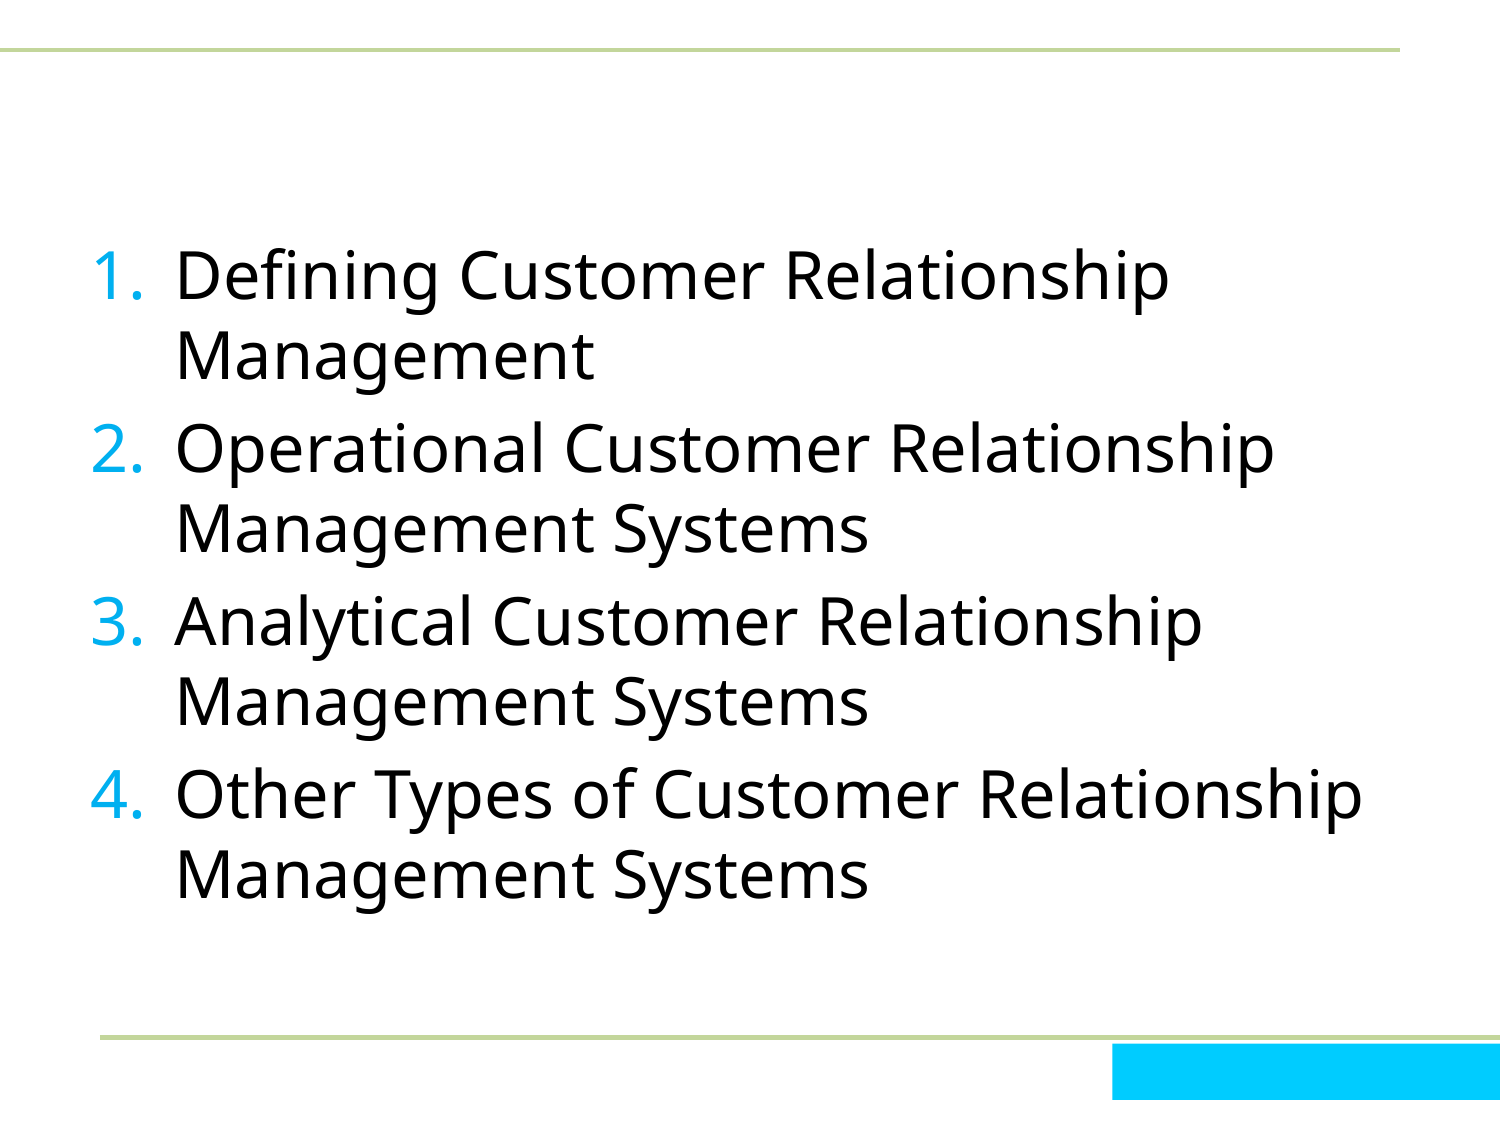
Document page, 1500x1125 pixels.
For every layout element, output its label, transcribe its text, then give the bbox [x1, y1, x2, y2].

list Defining Customer Relationship Management Operational Customer Relationship Management Systems Analytical Customer Relationship Management Systems Other Types of Customer Relationship Management Systems [75, 224, 1425, 1005]
